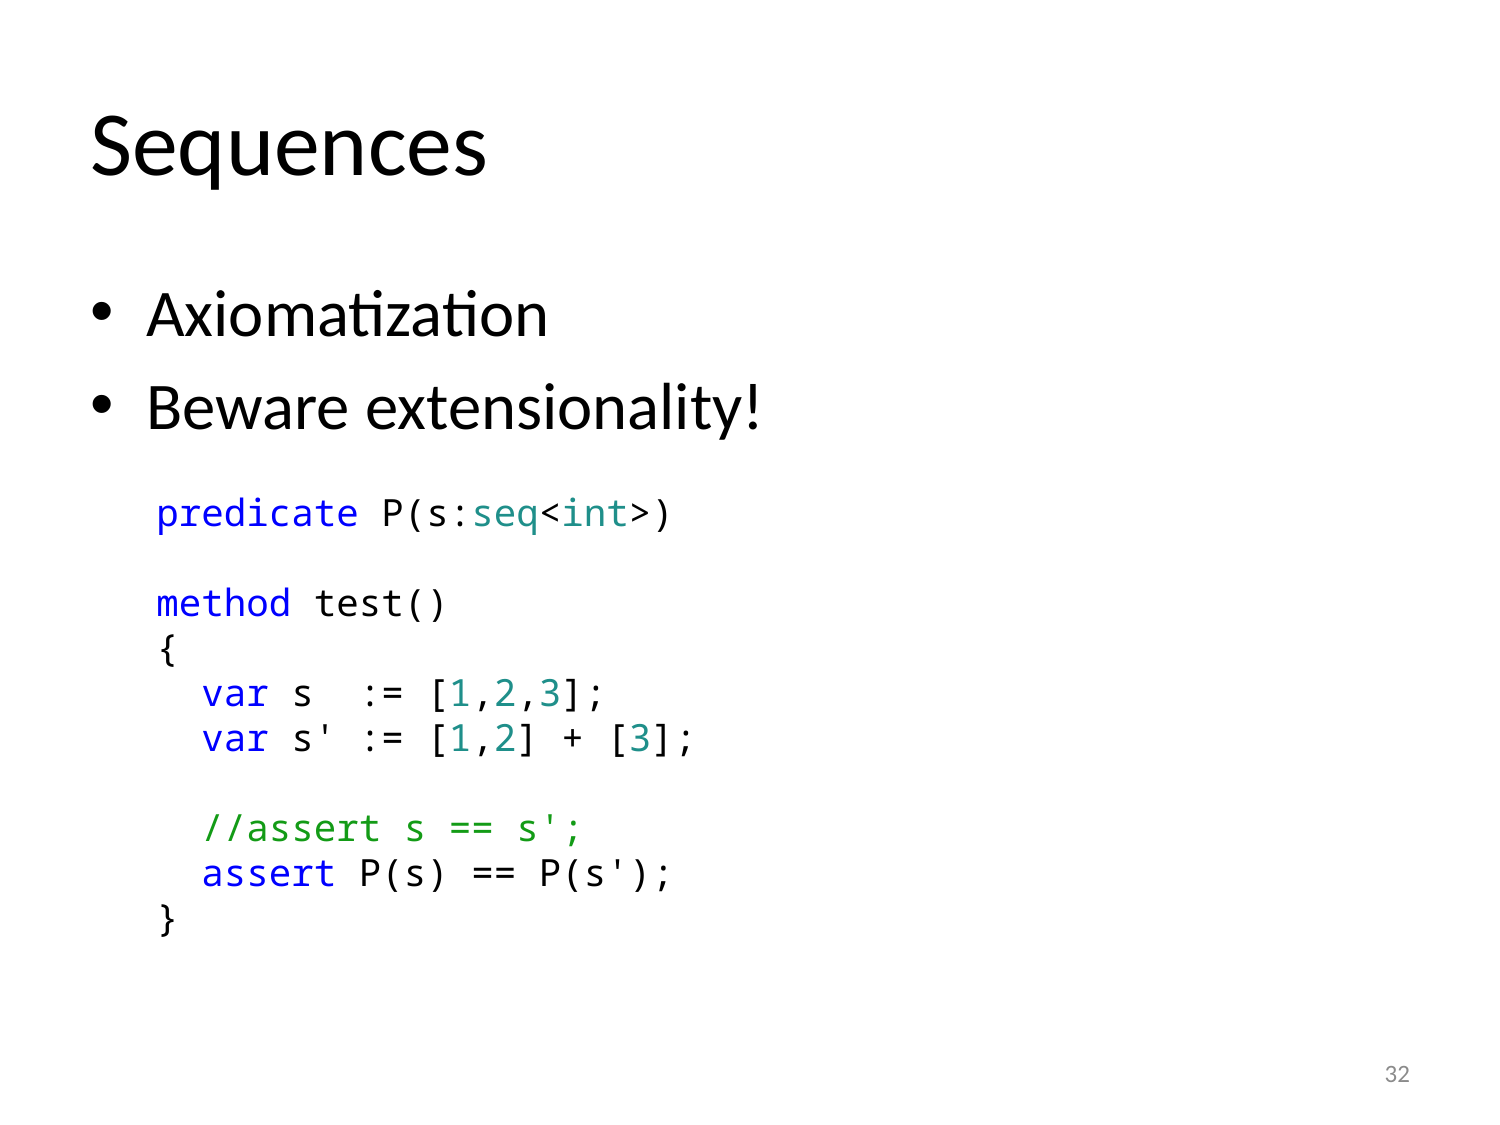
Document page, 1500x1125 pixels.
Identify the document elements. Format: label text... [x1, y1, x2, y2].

list Axiomatization Beware extensionality! [75, 262, 1425, 507]
slide_number 32 [1074, 1042, 1425, 1103]
text_box predicate P(s:seq<int>) method test() { var s := [1,2,3]; var s' := [1,2] + [3]; //assert s == s'; assert P(s) == P(s'); } [141, 481, 892, 947]
title Sequences [75, 45, 1425, 233]
